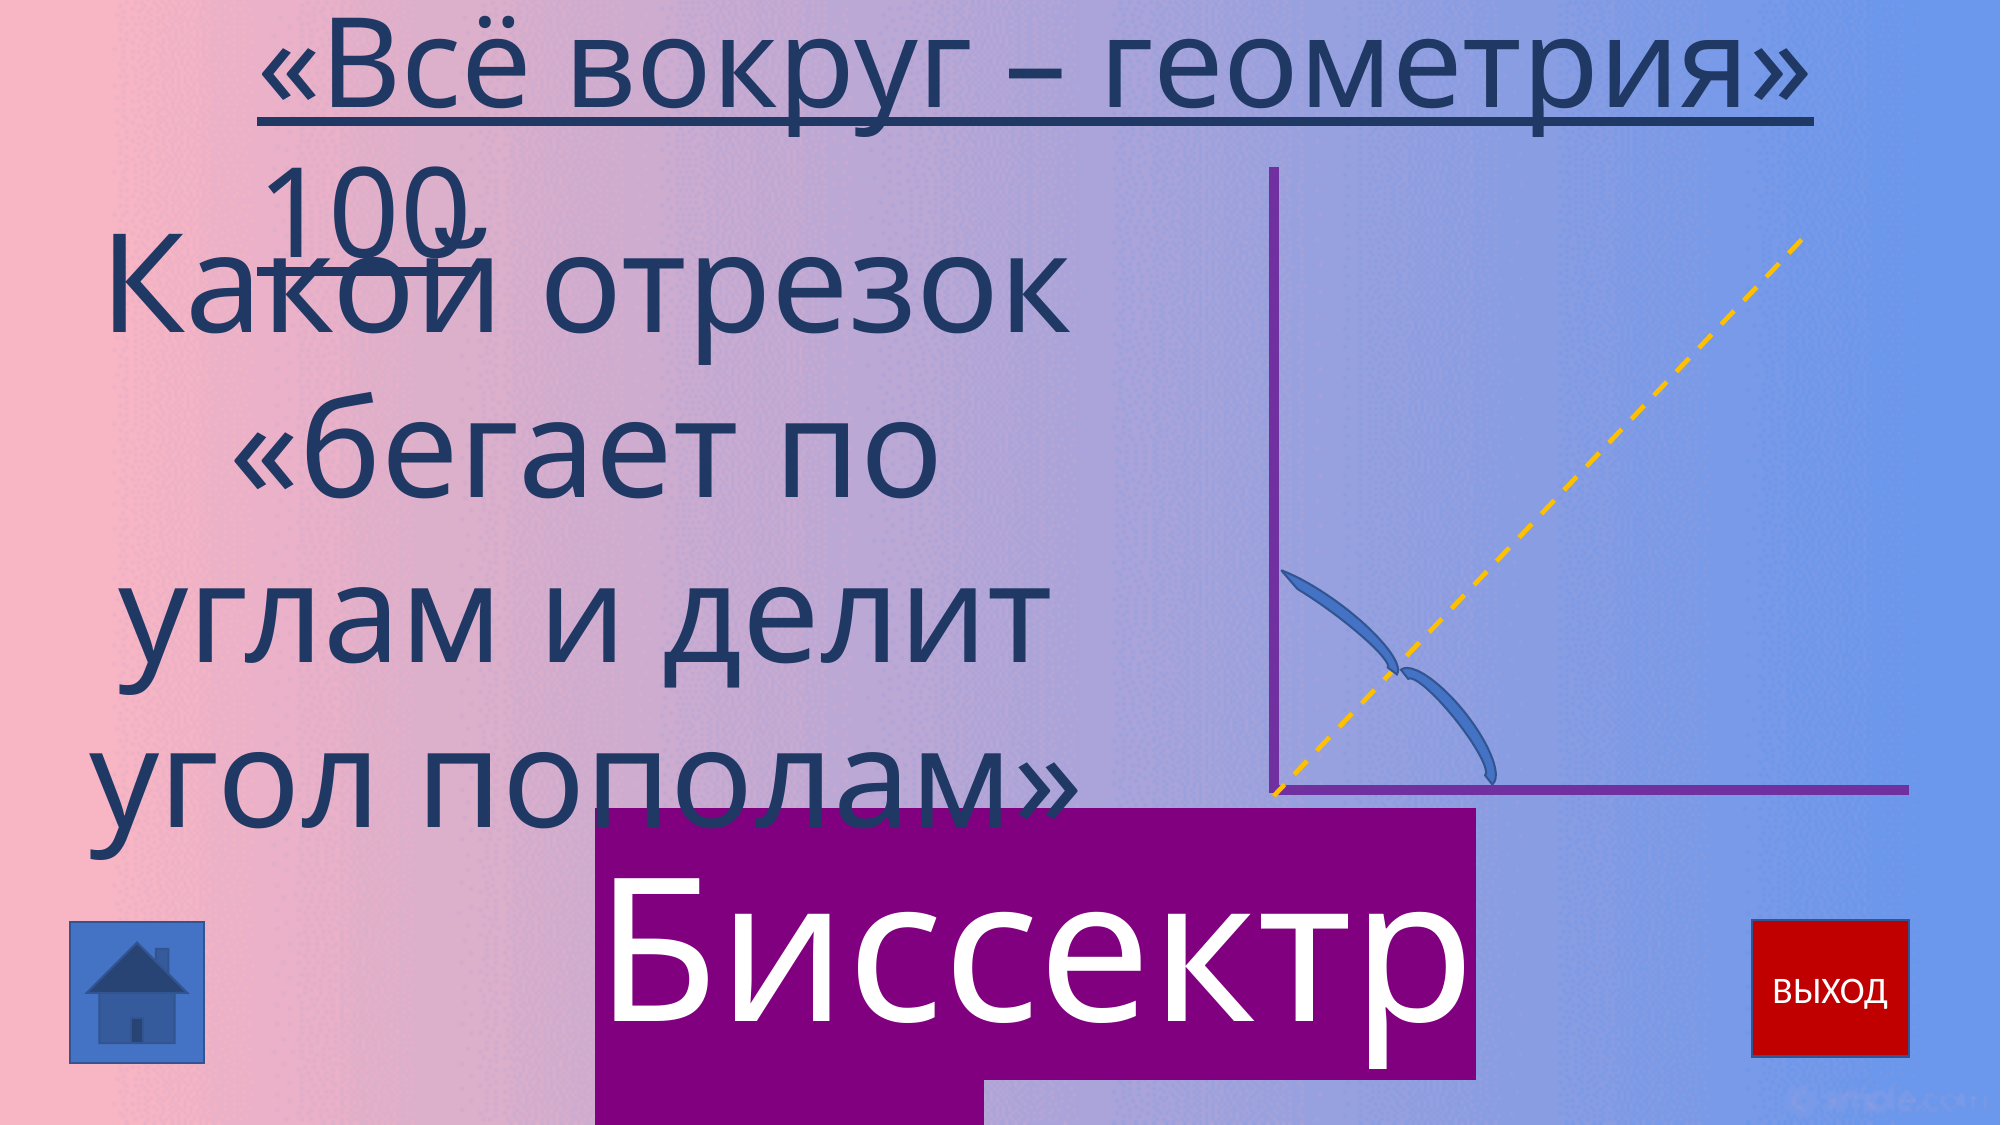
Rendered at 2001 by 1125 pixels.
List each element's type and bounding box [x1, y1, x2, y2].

picture [0, 0, 2000, 1125]
text_box [1237, 166, 1910, 801]
